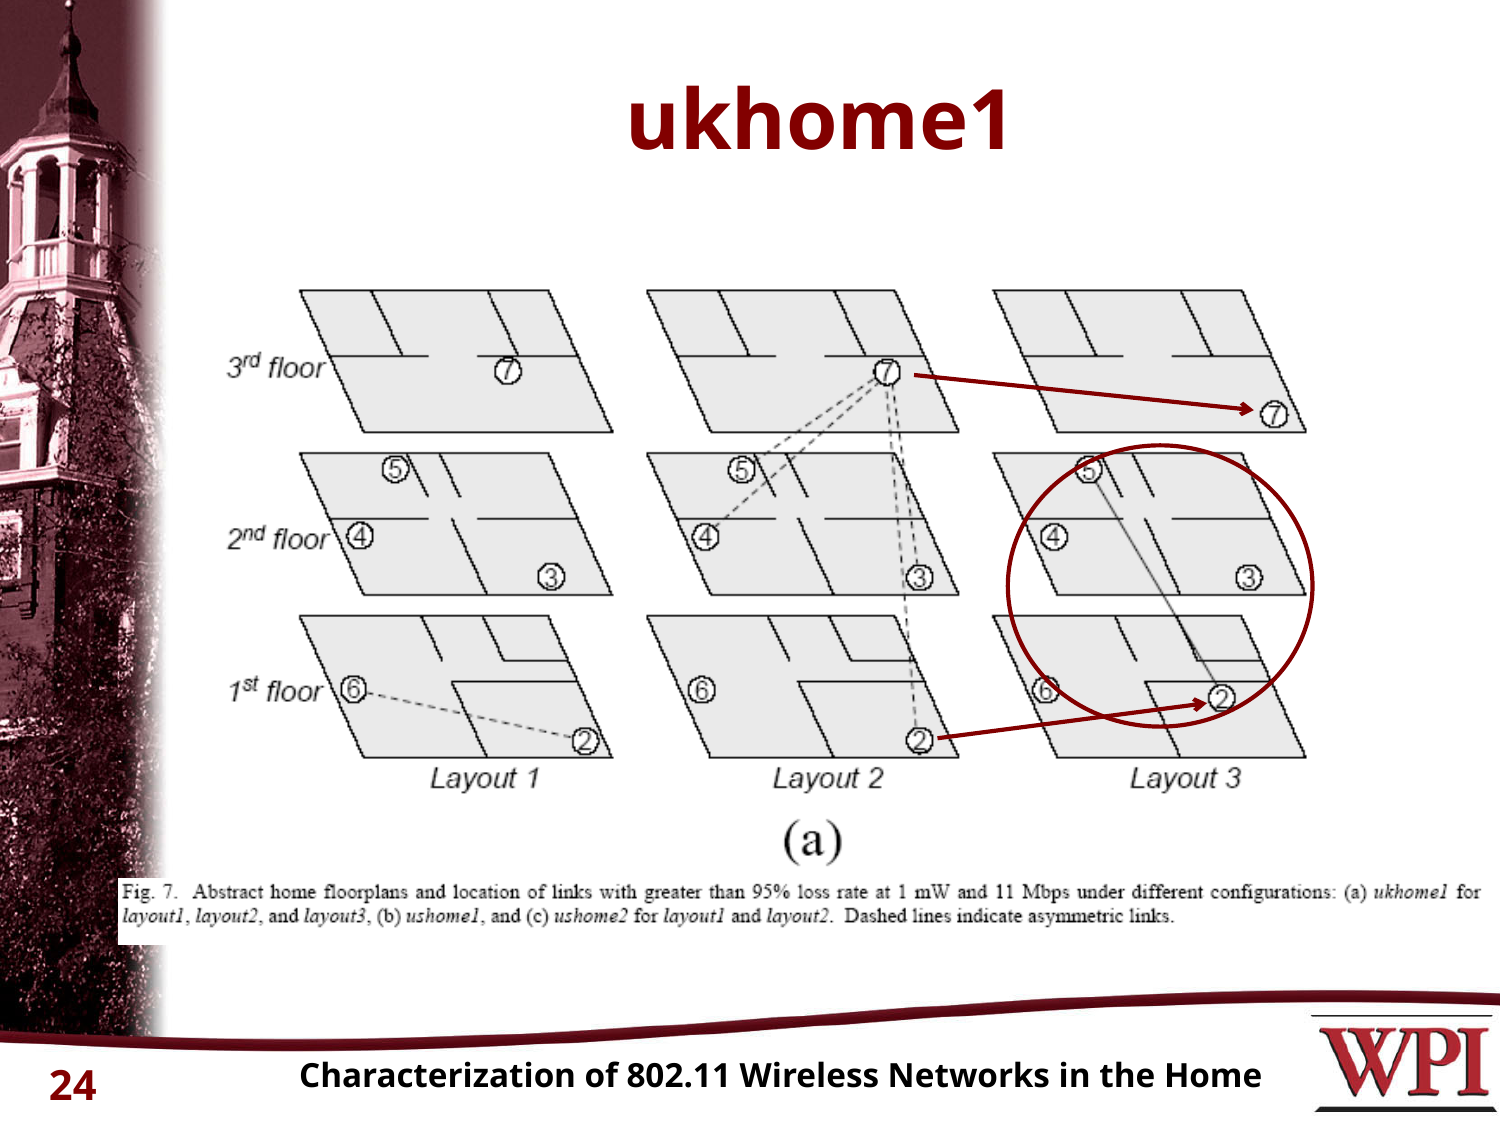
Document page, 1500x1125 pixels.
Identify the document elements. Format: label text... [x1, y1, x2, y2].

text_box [937, 702, 1208, 739]
picture [0, 0, 1500, 1125]
title ukhome1 [159, 33, 1483, 200]
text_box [913, 374, 1255, 411]
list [219, 276, 1319, 868]
footer Characterization of 802.11 Wireless Networks in the Home [257, 1046, 1306, 1091]
slide_number 24 [0, 1051, 113, 1125]
